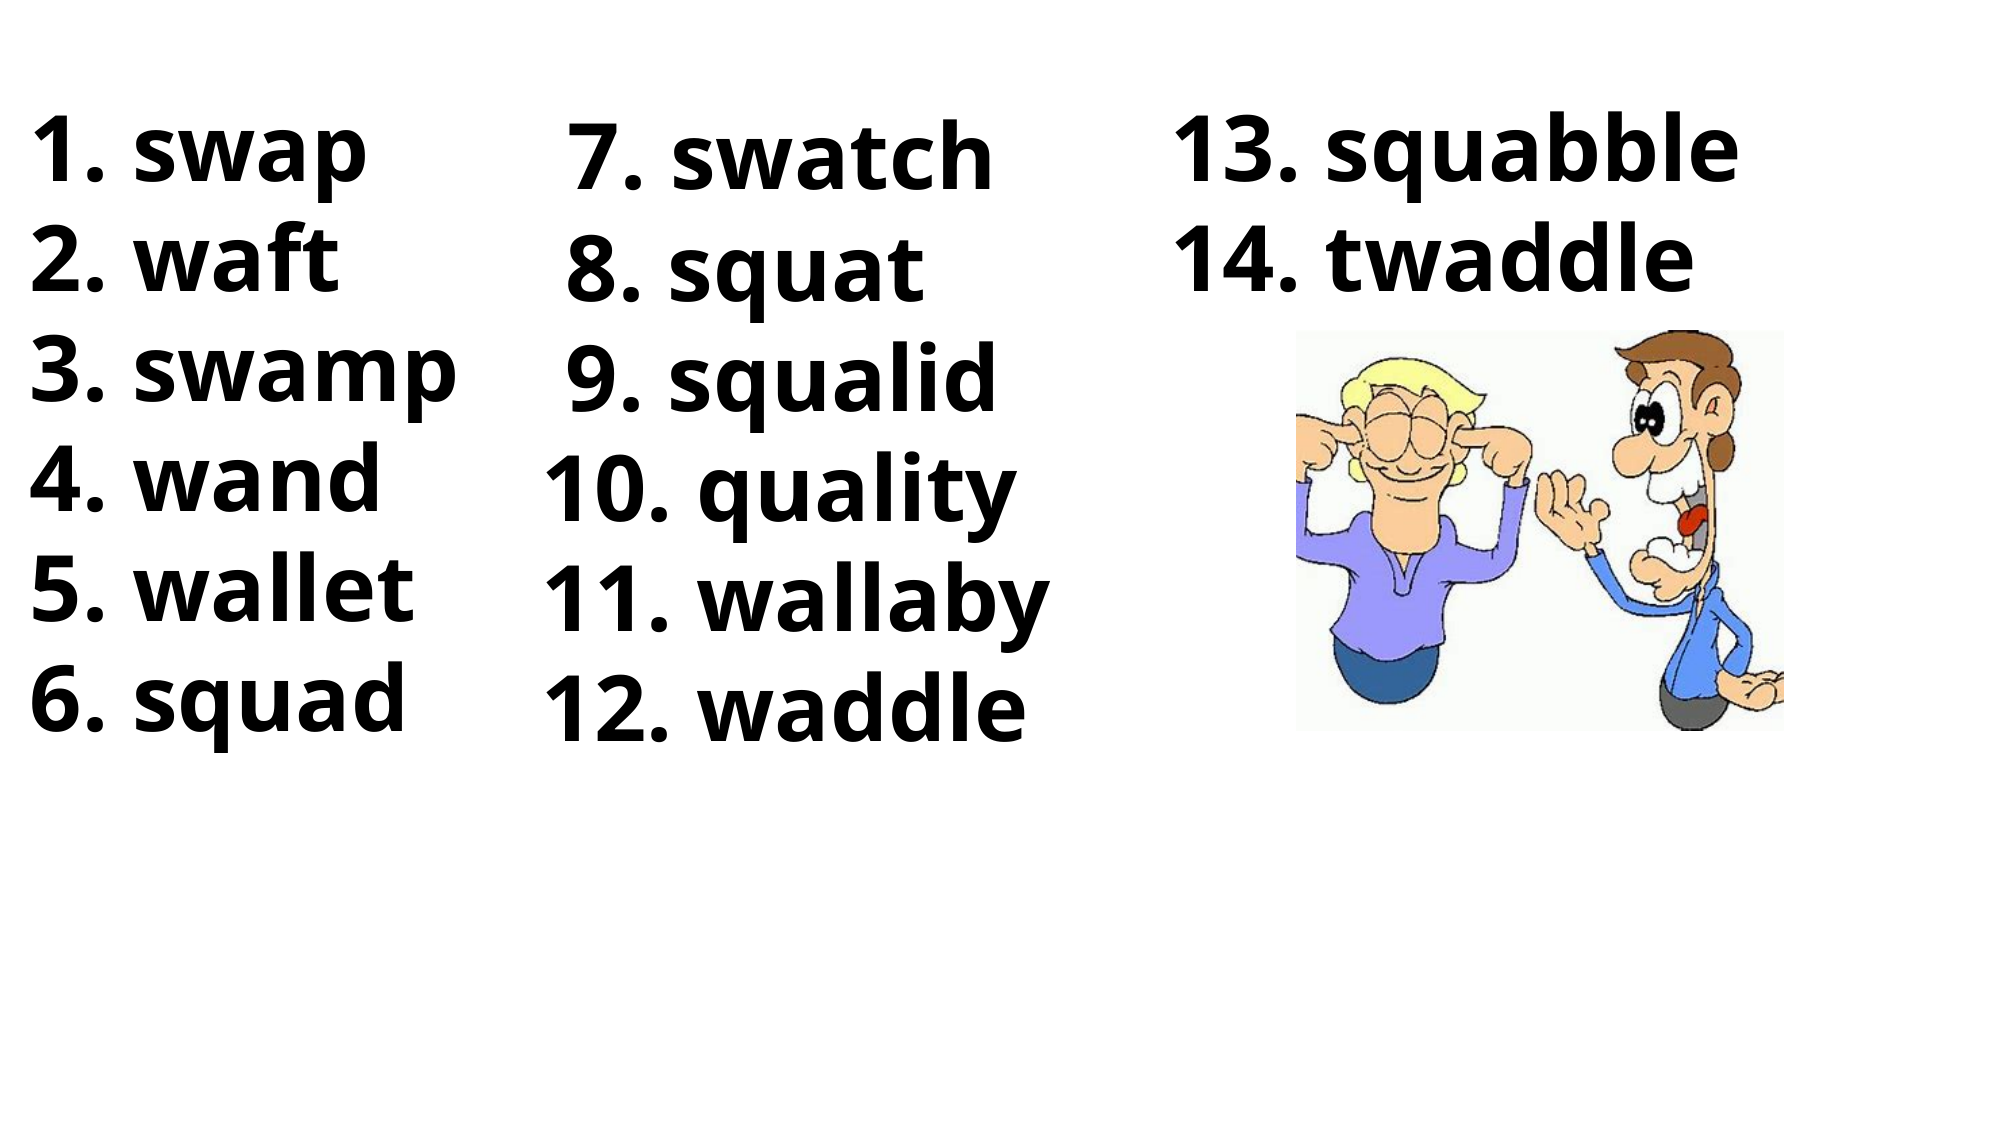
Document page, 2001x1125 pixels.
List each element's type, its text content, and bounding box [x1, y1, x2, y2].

text_box 7. swatch 8. squat 9. squalid 10. quality 11. wallaby 12. waddle [527, 82, 1199, 812]
text_box 13. squabble 14. twaddle [1199, 82, 2000, 362]
text_box swap waft swamp wand wallet squad [14, 82, 527, 802]
picture [1296, 330, 1784, 732]
